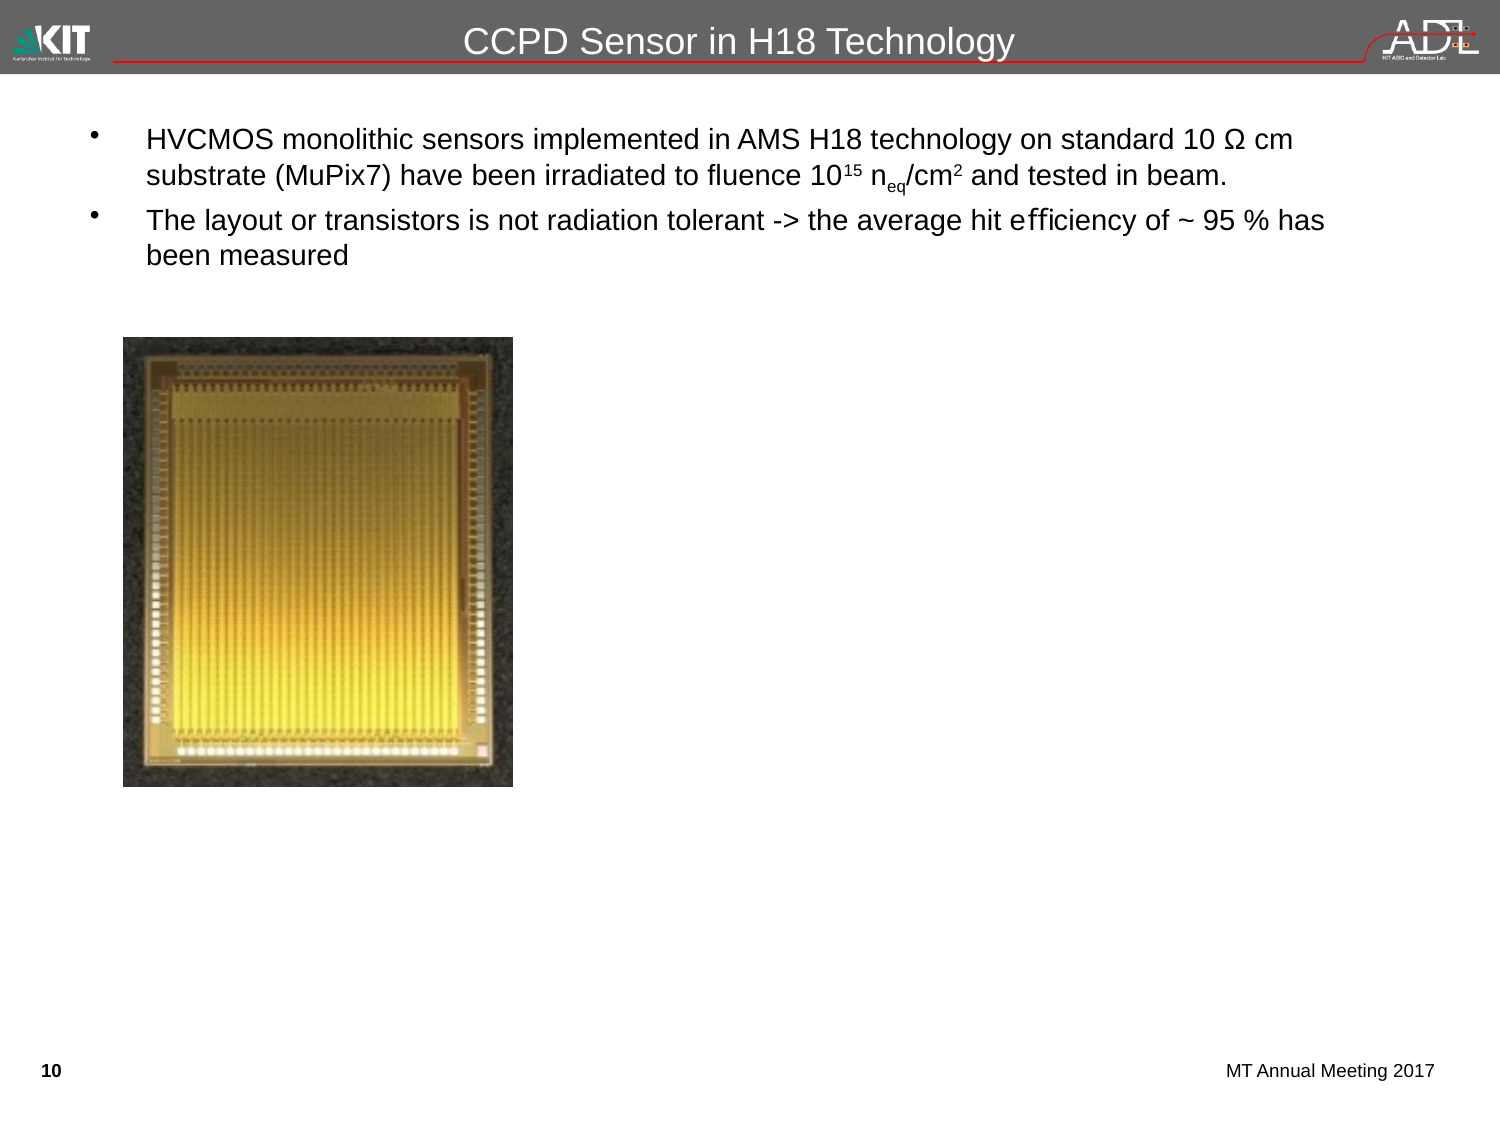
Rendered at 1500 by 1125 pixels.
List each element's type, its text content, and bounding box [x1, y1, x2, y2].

picture [123, 336, 513, 787]
title CCPD Sensor in H18 Technology [111, 11, 1367, 69]
picture [11, 23, 92, 62]
text_box HVCMOS monolithic sensors implemented in AMS H18 technology on standard 10 Ω cm substrate (MuPix7) have been irradiated to fluence 1015 neq/cm2 and tested in beam. The layout or transistors is not radiation tolerant -> the average hit eﬃciency of ~ 95 % has been measured [74, 113, 1413, 363]
picture [1367, 16, 1483, 62]
